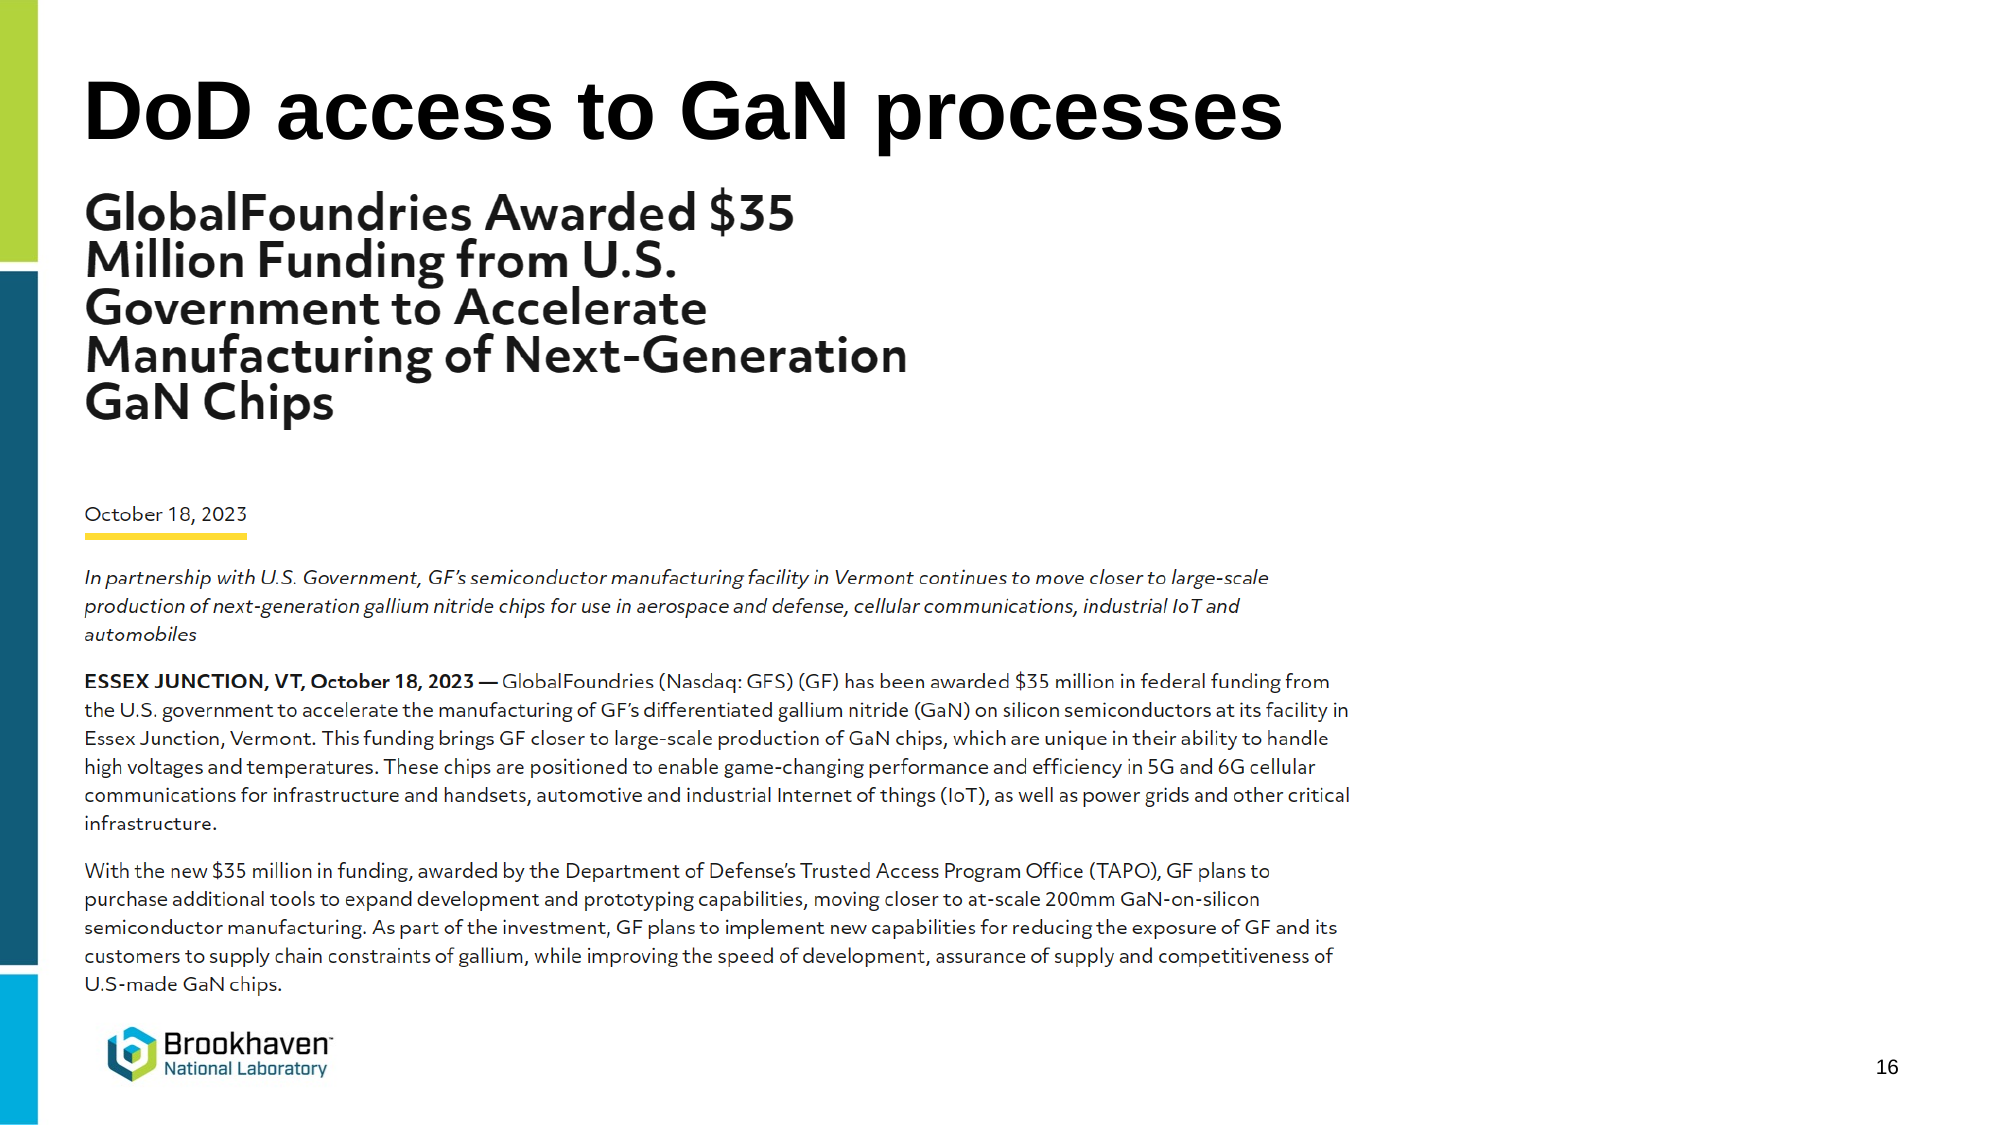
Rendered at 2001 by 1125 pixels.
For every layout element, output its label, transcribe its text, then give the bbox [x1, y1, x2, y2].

picture [0, 0, 2001, 1125]
title DoD access to GaN processes [68, 41, 1881, 185]
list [67, 184, 1356, 1001]
slide_number 16 [1835, 1036, 1907, 1097]
